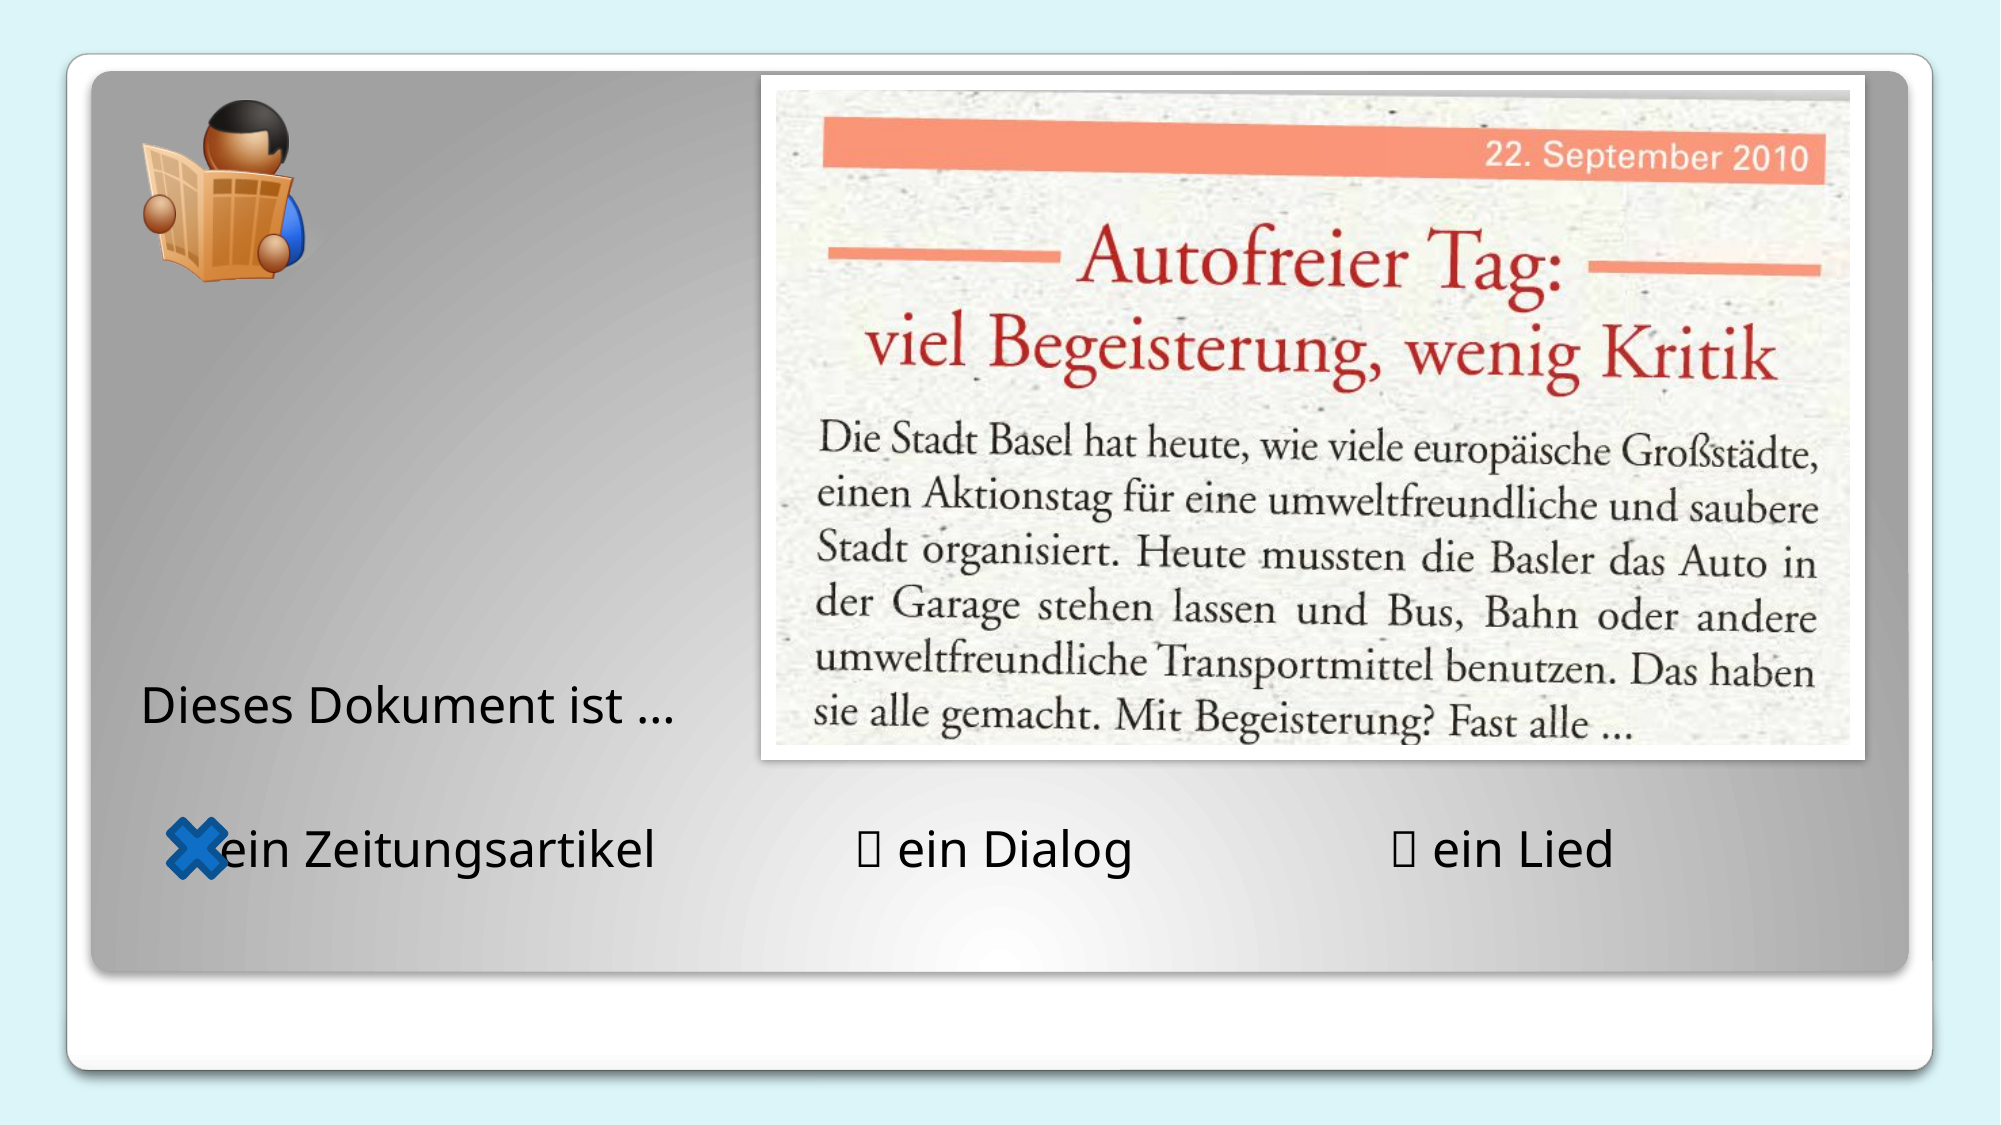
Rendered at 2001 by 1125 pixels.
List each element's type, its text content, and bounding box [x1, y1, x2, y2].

text_box  ein Zeitungsartikel  ein Dialog  ein Lied [161, 810, 1886, 886]
picture [140, 89, 336, 286]
text_box Dieses Dokument ist … [125, 666, 764, 742]
text_box [165, 816, 229, 880]
picture [775, 89, 1851, 746]
